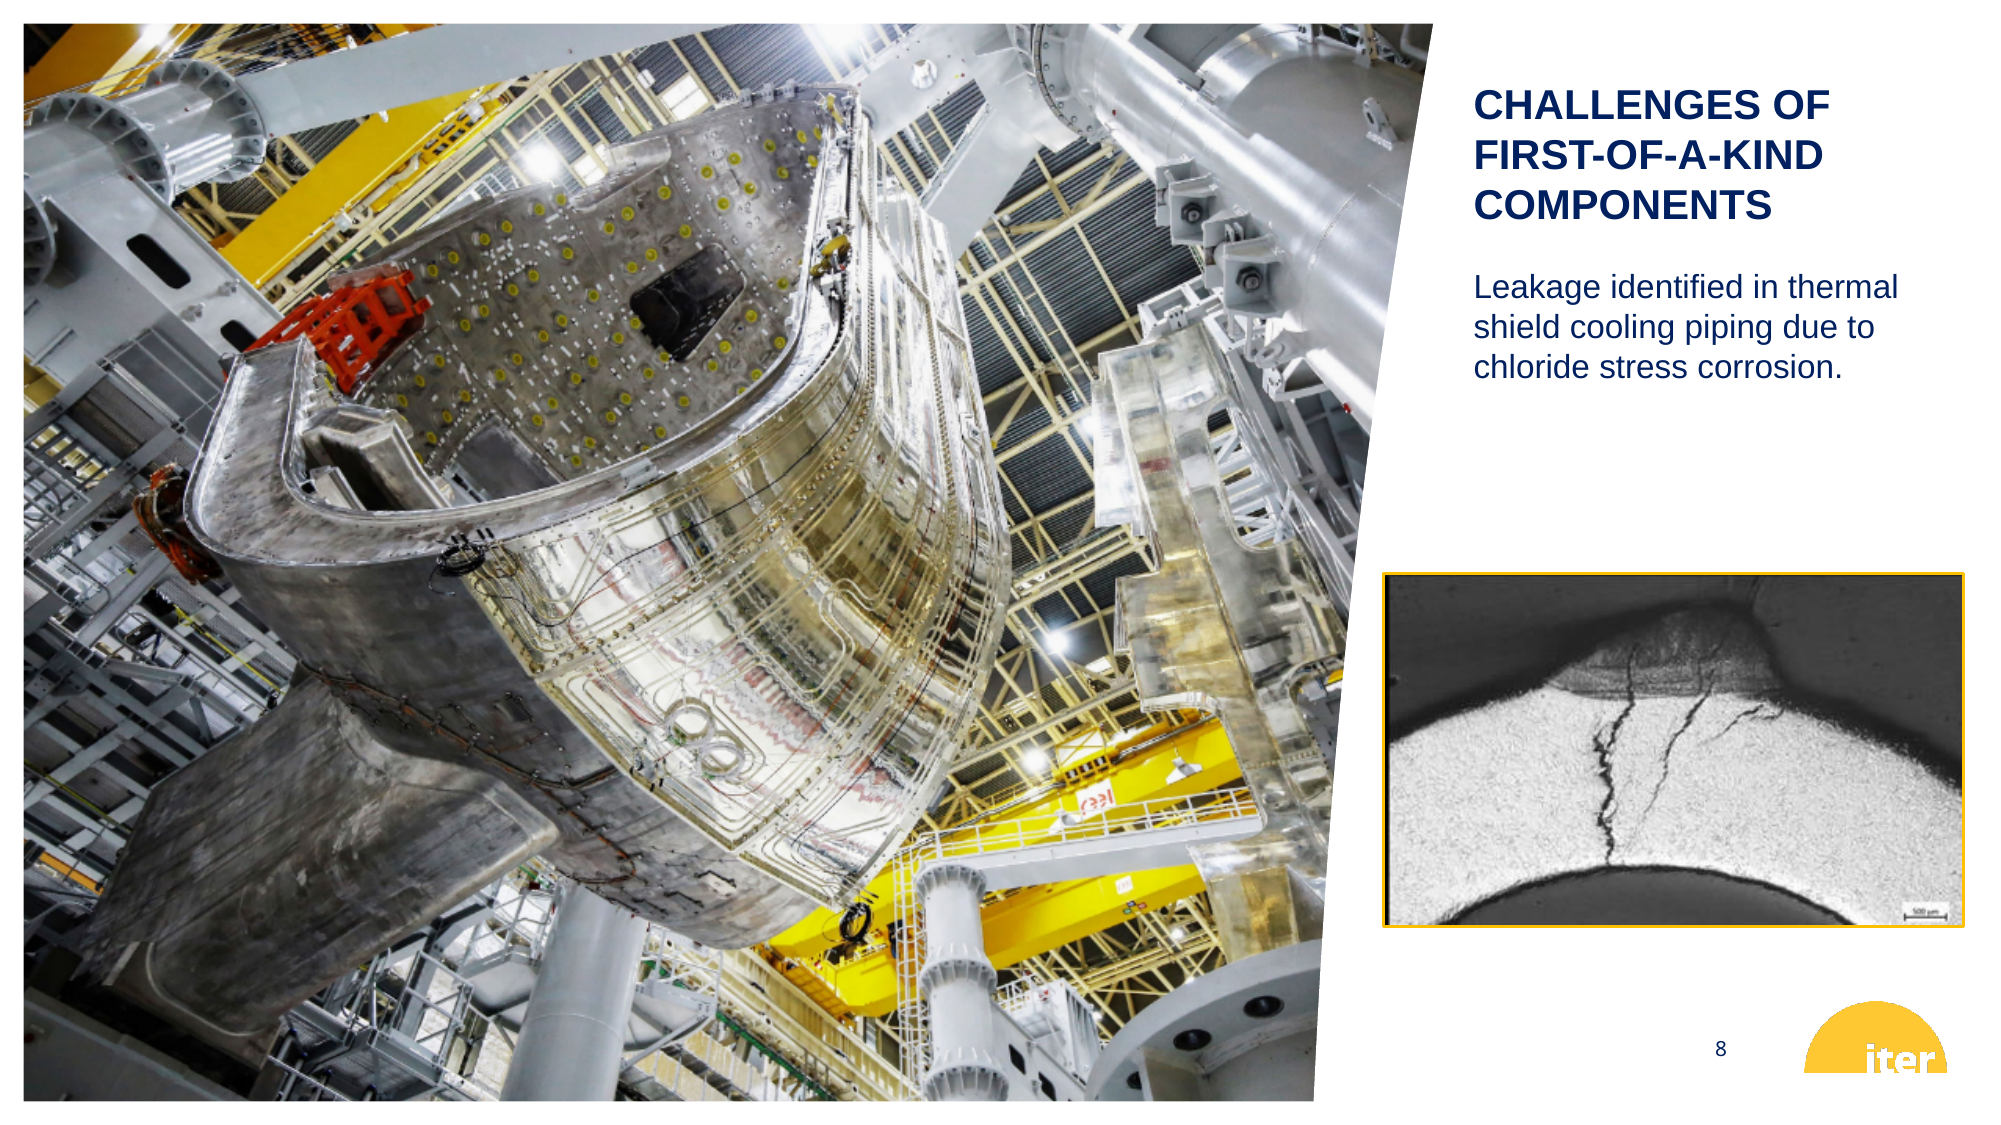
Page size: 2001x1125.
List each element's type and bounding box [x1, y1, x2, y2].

picture [1804, 1001, 1947, 1073]
picture [1384, 575, 1962, 925]
text_box [0, 0, 2000, 1125]
